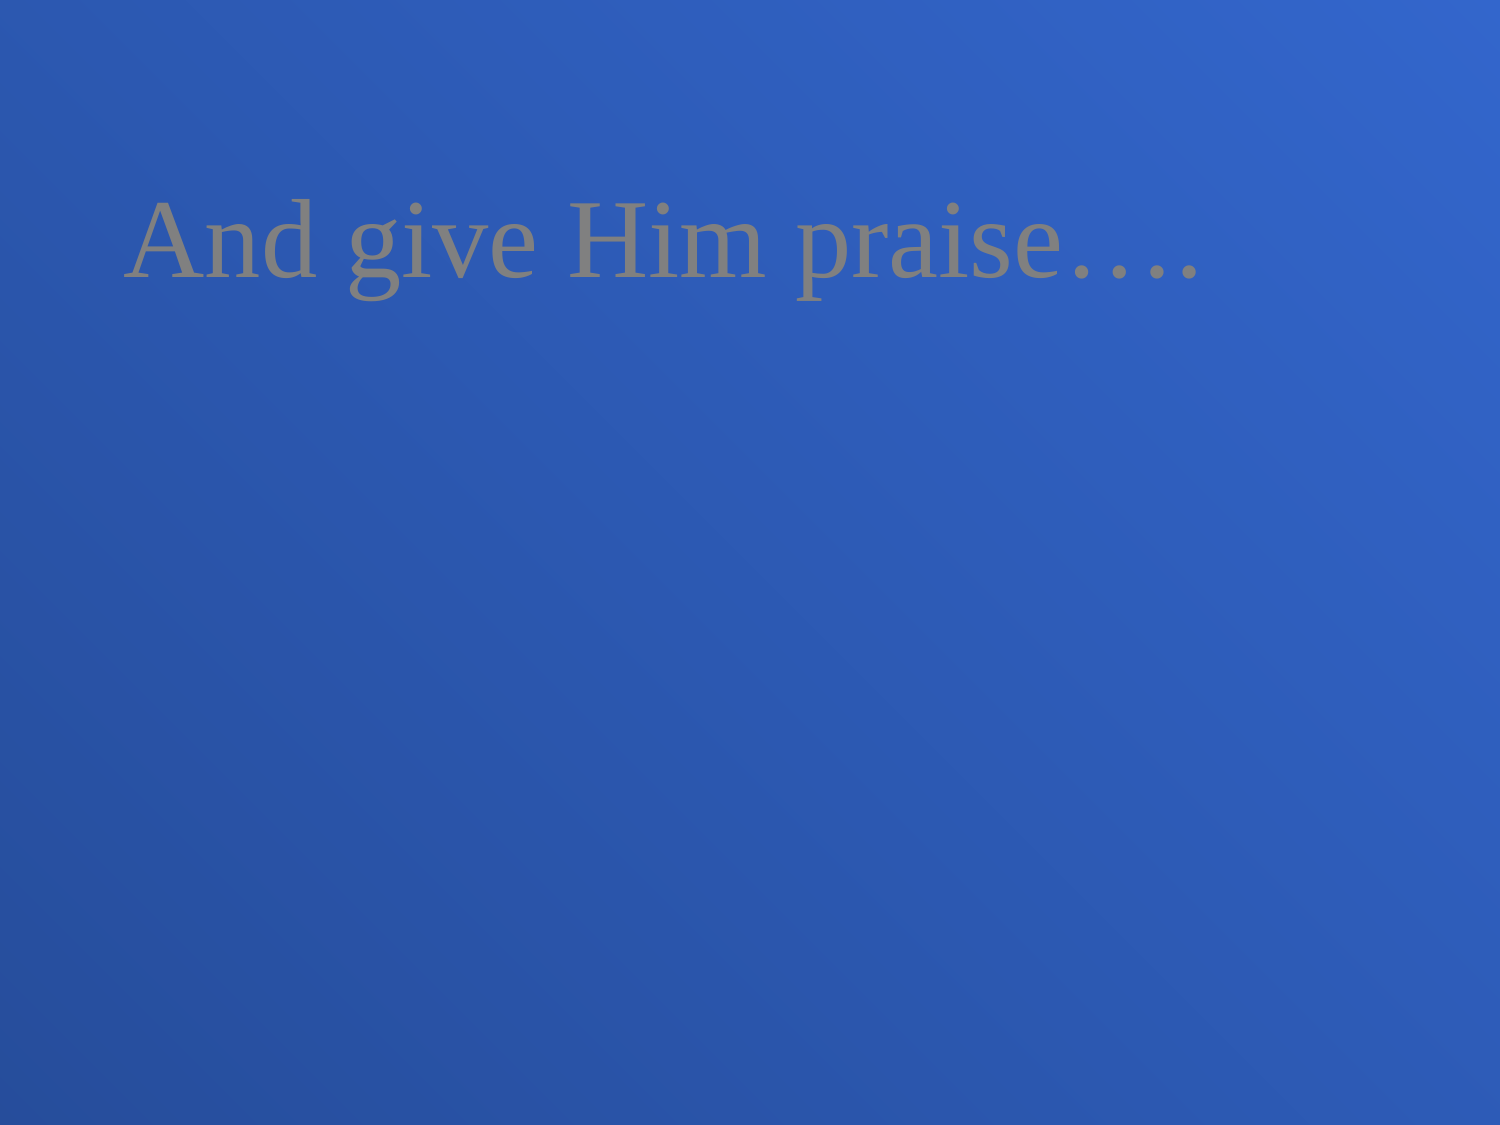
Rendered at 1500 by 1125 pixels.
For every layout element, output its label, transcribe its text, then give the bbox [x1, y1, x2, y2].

text_box And give Him praise…. [0, 157, 1496, 308]
